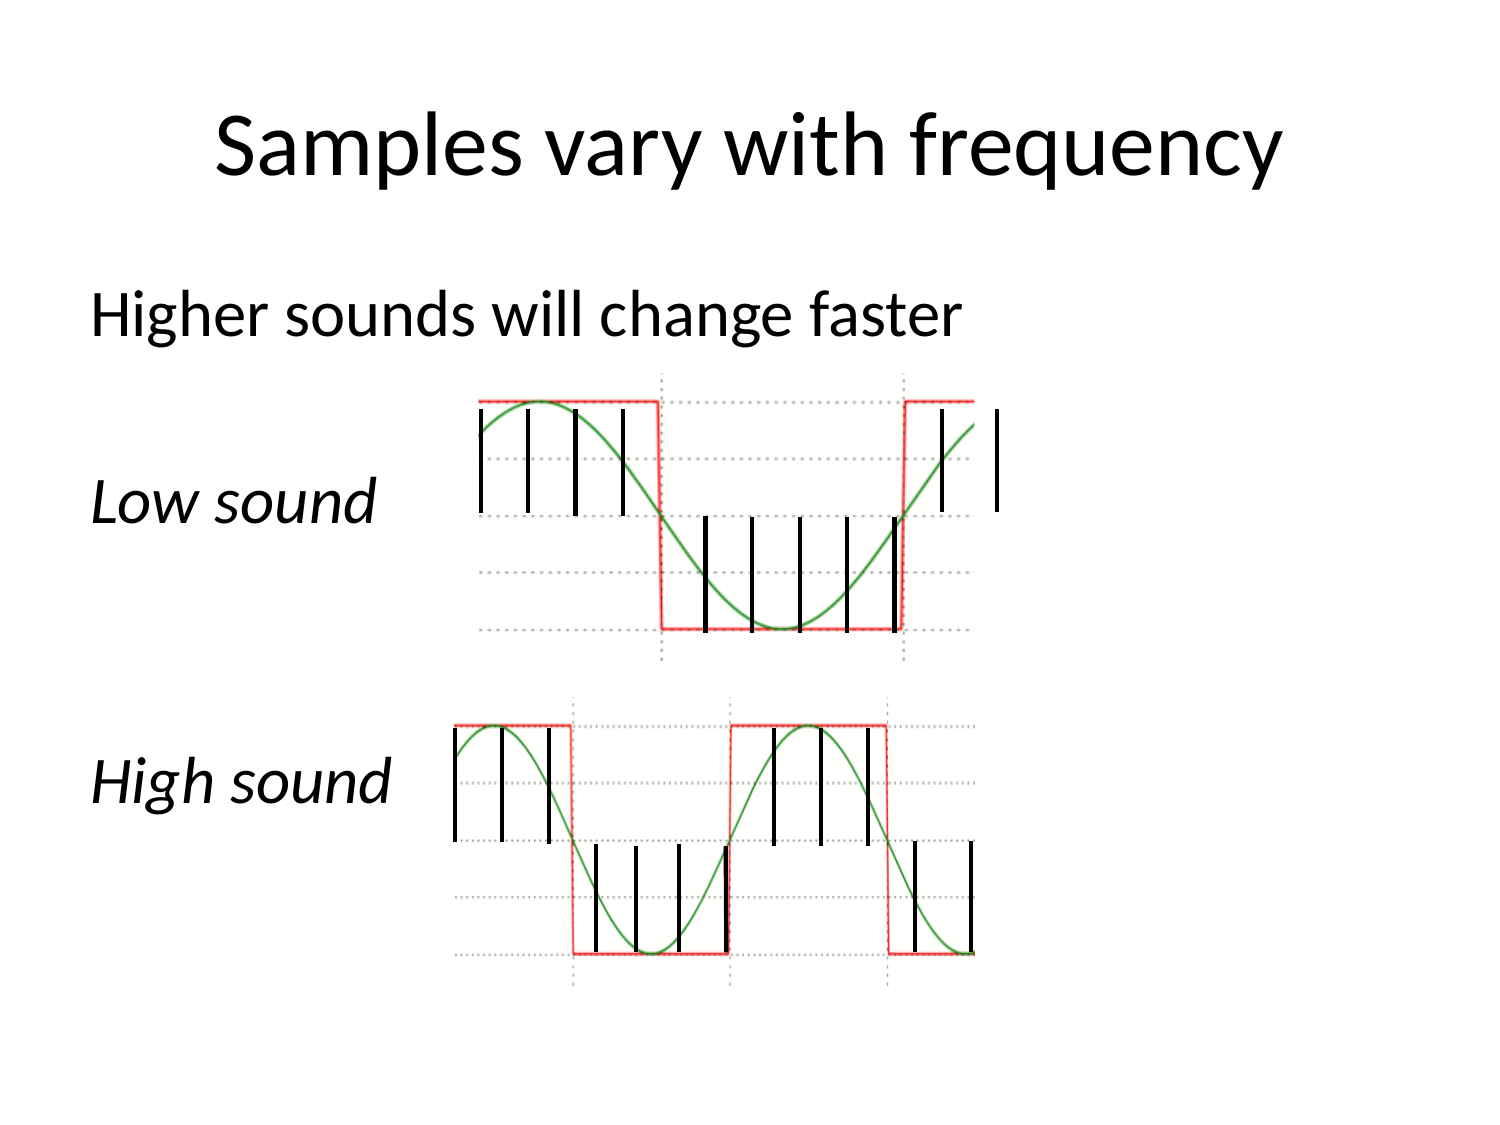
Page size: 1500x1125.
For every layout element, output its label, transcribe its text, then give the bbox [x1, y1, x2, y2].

picture [454, 697, 975, 986]
list Higher sounds will change faster Low sound High sound [75, 262, 1425, 1005]
picture [478, 373, 975, 662]
title Samples vary with frequency [75, 45, 1425, 233]
